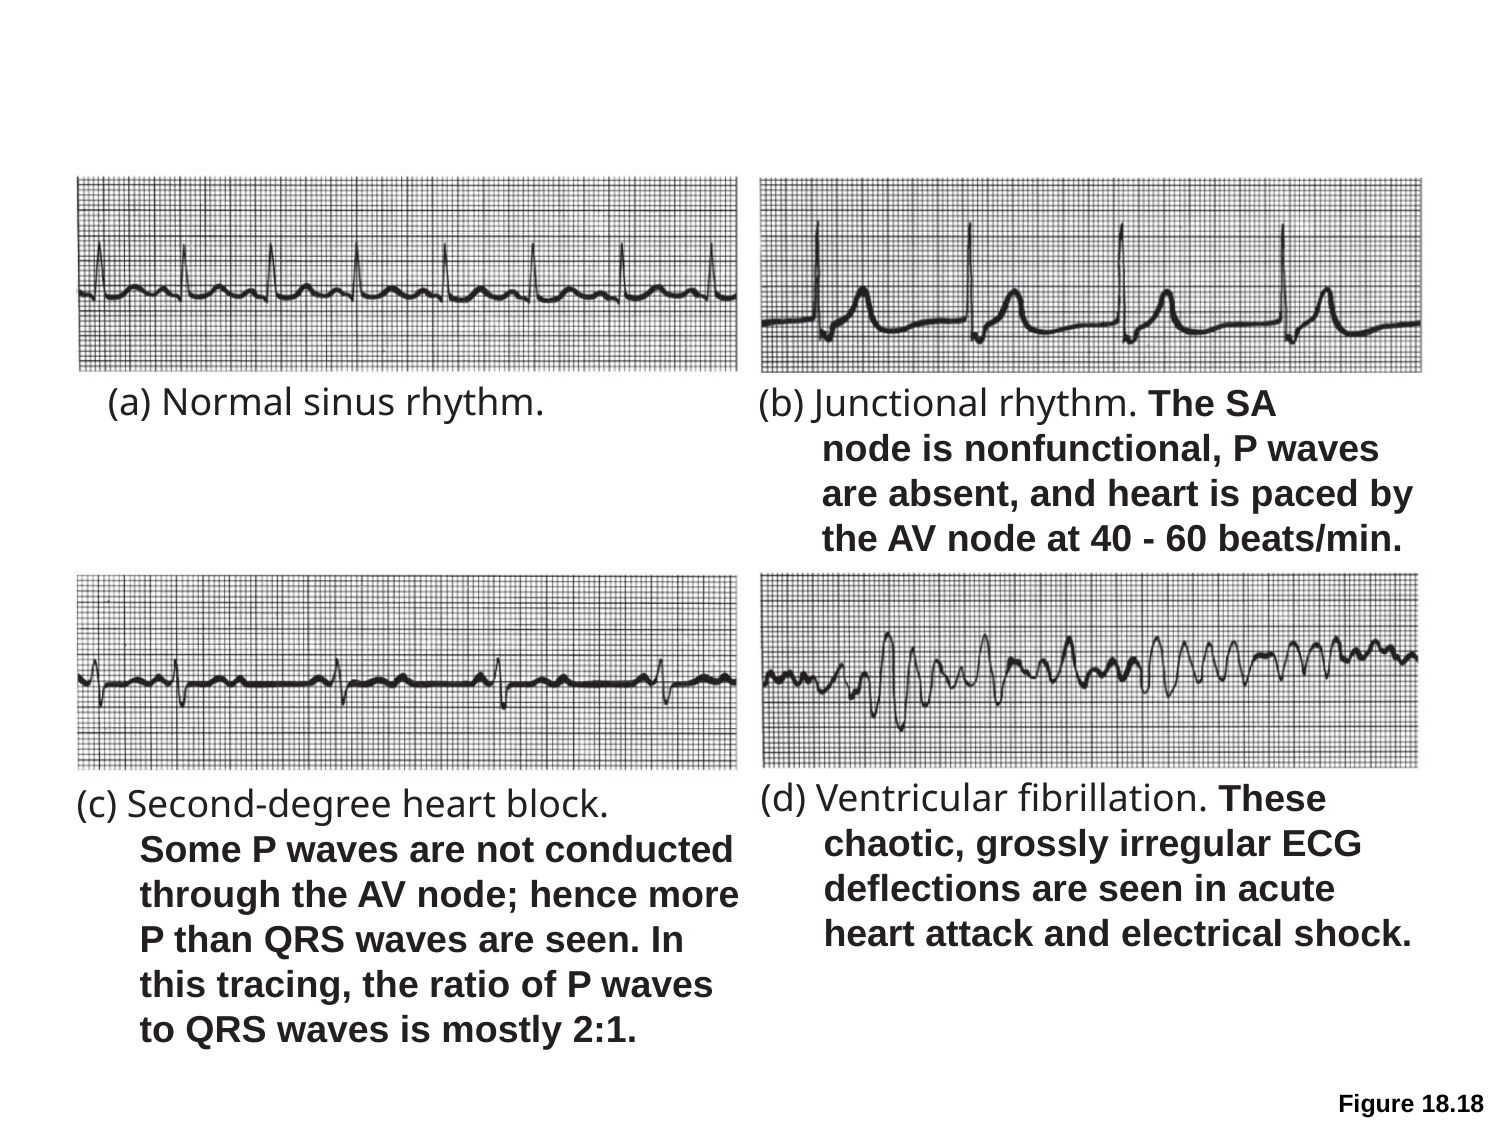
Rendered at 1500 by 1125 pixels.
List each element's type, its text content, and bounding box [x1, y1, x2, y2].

text_box Figure 18.18 [1323, 1079, 1500, 1125]
picture [74, 59, 1426, 1023]
text_box (c) Second-degree heart block. Some P waves are not conducted through the AV node; hence more P than QRS waves are seen. In this tracing, the ratio of P waves to QRS waves is mostly 2:1. [76, 1029, 751, 1050]
